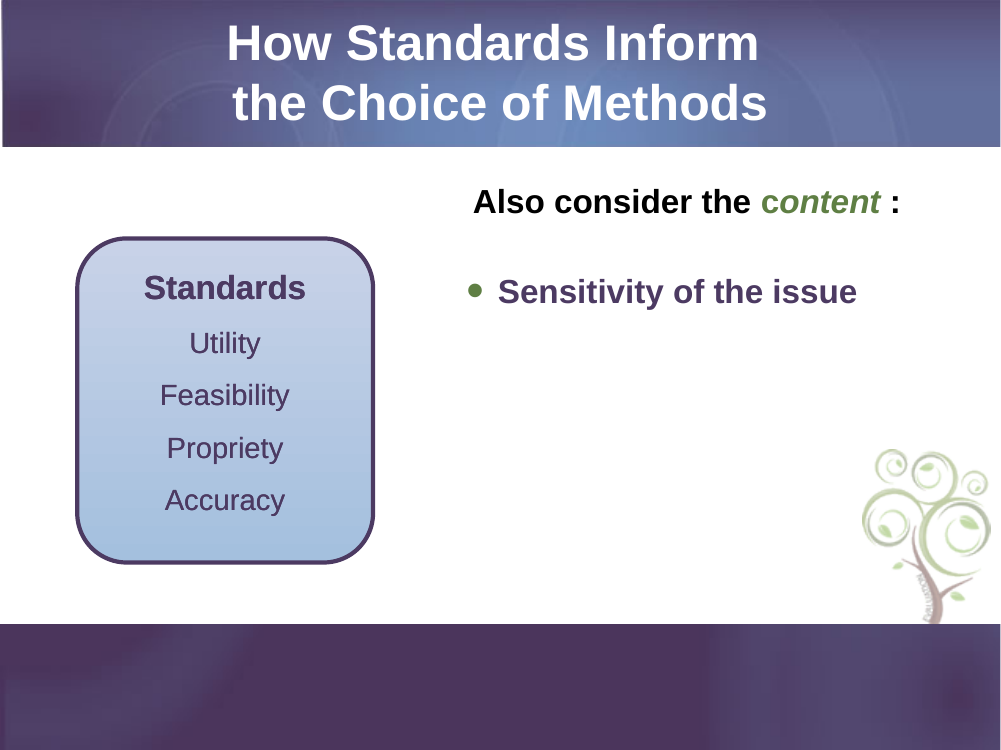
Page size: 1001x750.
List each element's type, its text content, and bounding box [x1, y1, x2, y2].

title How Standards Inform the Choice of Methods [74, 8, 926, 134]
picture [0, 449, 1001, 750]
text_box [74, 238, 376, 563]
picture [0, 0, 1001, 147]
list Also consider the content : Sensitivity of the issue [62, 174, 926, 626]
